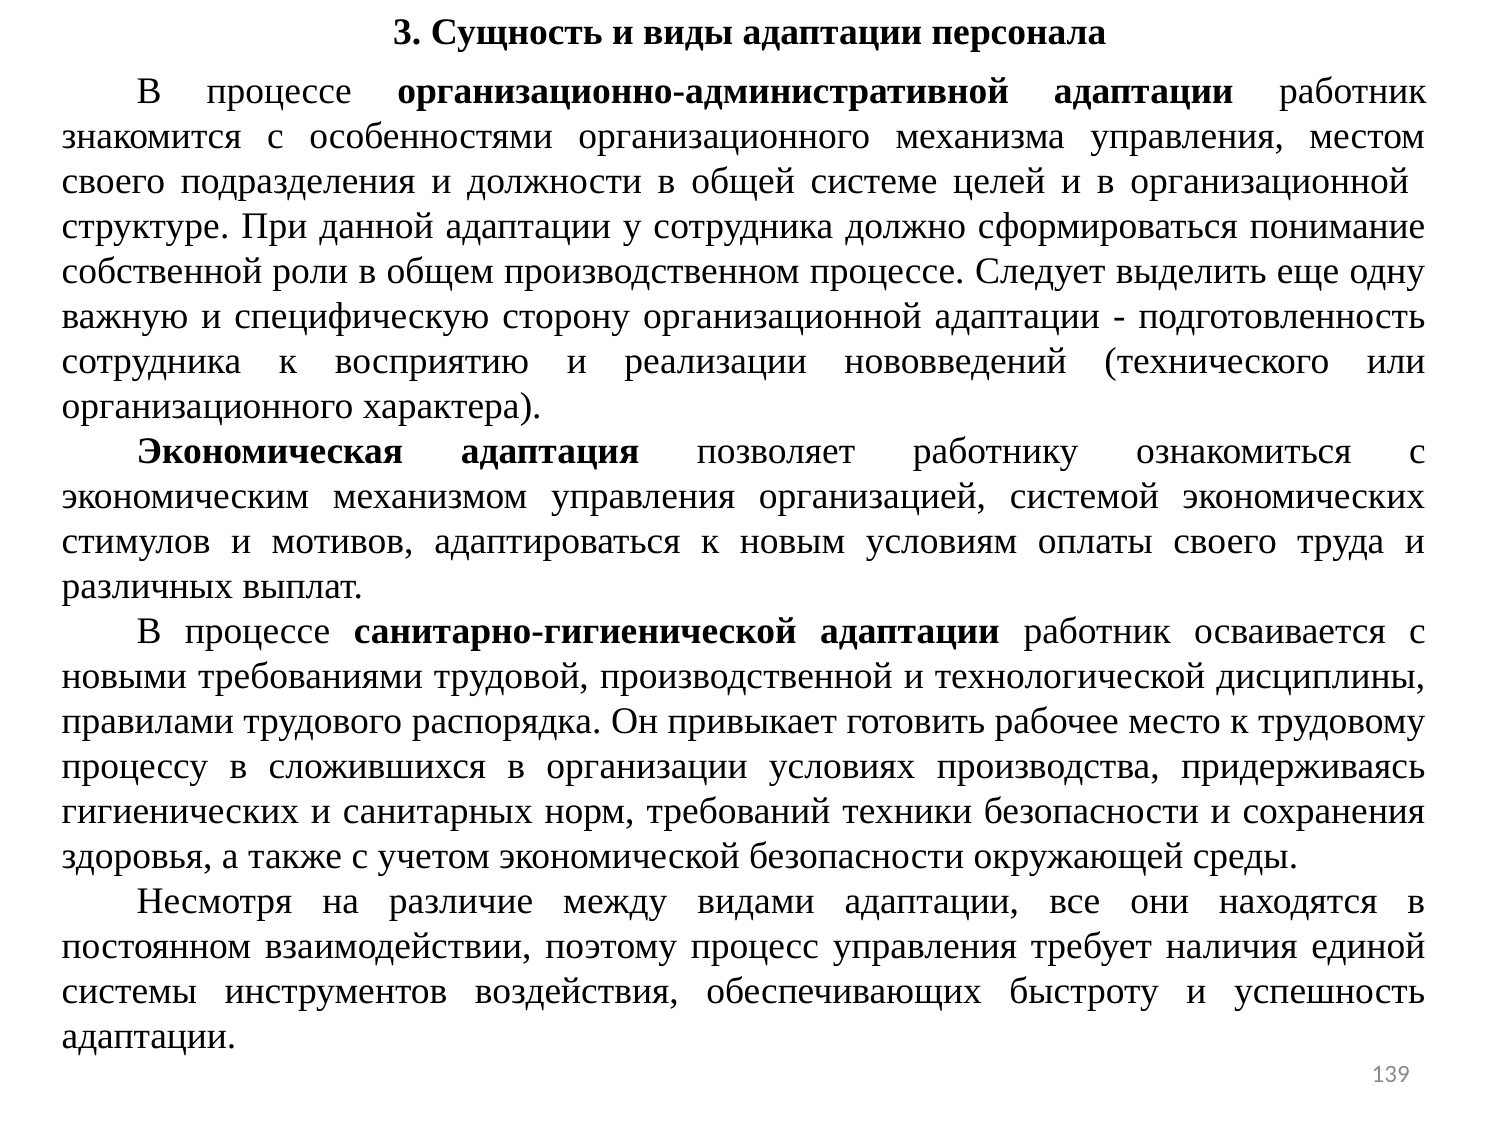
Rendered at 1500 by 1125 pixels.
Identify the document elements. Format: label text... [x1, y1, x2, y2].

text_box 3. Сущность и виды адаптации персонала [0, 0, 1500, 60]
text_box В процессе организационно-административной адаптации работник знакомится с особенностями организационного механизма управления, местом своего подразделения и должности в общей системе целей и в организационной структуре. При данной адаптации у сотрудника должно сформироваться понимание собственной роли в общем производственном процессе. Следует выделить еще одну важную и специфическую сторону организационной адаптации - подготовленность сотрудника к восприятию и реализации нововведений (технического или организационного характера). Экономическая адаптация позволяет работнику ознакомиться с экономическим механизмом управления организацией, системой экономических стимулов и мотивов, адаптироваться к новым условиям оплаты своего труда и различных выплат. В процессе санитарно-гигиенической адаптации работник осваивается с новыми требованиями трудовой, производственной и технологической дисциплины, правилами трудового распорядка. Он привыкает готовить рабочее место к трудовому процессу в сложившихся в организации условиях производства, придерживаясь гигиенических и санитарных норм, требований техники безопасности и сохранения здоровья, а также с учетом экономической безопасности окружающей среды. Несмотря на различие между видами адаптации, все они находятся в постоянном взаимодействии, поэтому процесс управления требует наличия единой системы инструментов воздействия, обеспечивающих быстроту и успешность адаптации. [46, 58, 1442, 1064]
slide_number 139 [1074, 1064, 1425, 1103]
